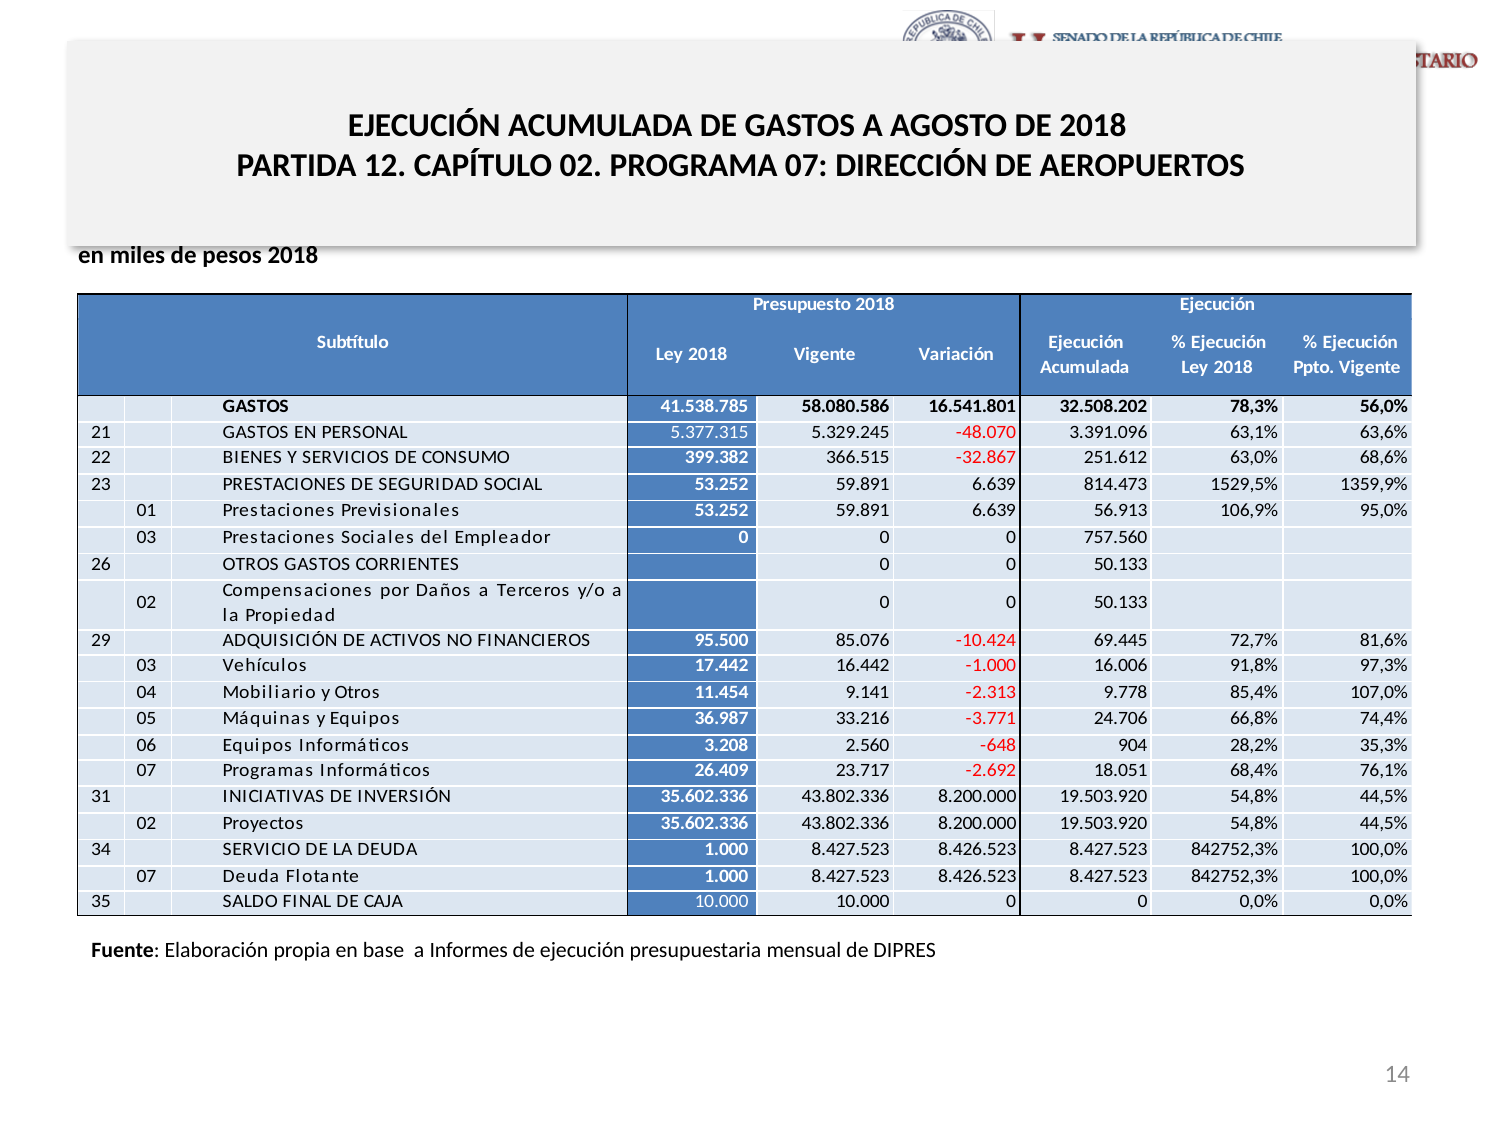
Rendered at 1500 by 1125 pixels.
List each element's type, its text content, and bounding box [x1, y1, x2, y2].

footer Fuente: Elaboración propia en base a Informes de ejecución presupuestaria mensual de DIPRES [76, 928, 1456, 989]
slide_number 14 [1074, 1042, 1425, 1103]
title EJECUCIÓN ACUMULADA DE GASTOS A AGOSTO DE 2018 PARTIDA 12. CAPÍTULO 02. PROGRAMA 07: DIRECCIÓN DE AEROPUERTOS [67, 41, 1415, 246]
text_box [76, 293, 1414, 918]
text_box en miles de pesos 2018 [63, 231, 1414, 291]
picture [902, 6, 1500, 120]
